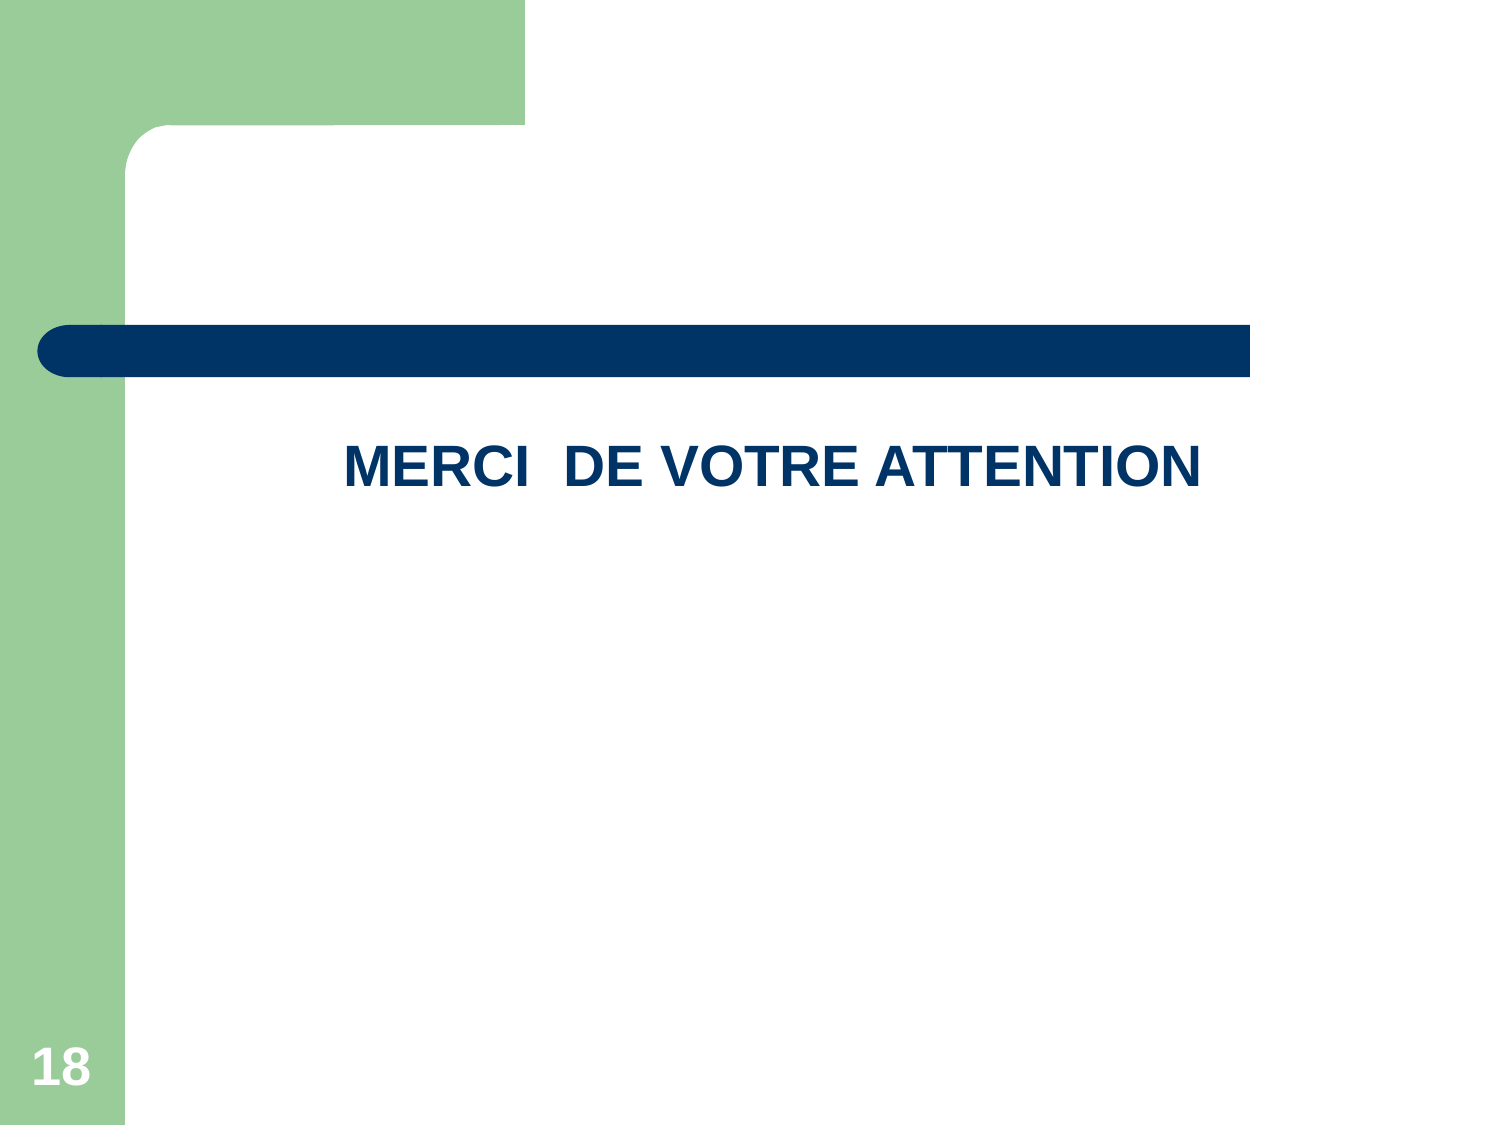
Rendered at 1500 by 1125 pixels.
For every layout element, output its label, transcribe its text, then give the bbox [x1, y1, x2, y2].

list MERCI DE VOTRE ATTENTION [183, 420, 1364, 879]
slide_number 18 [13, 1023, 111, 1105]
